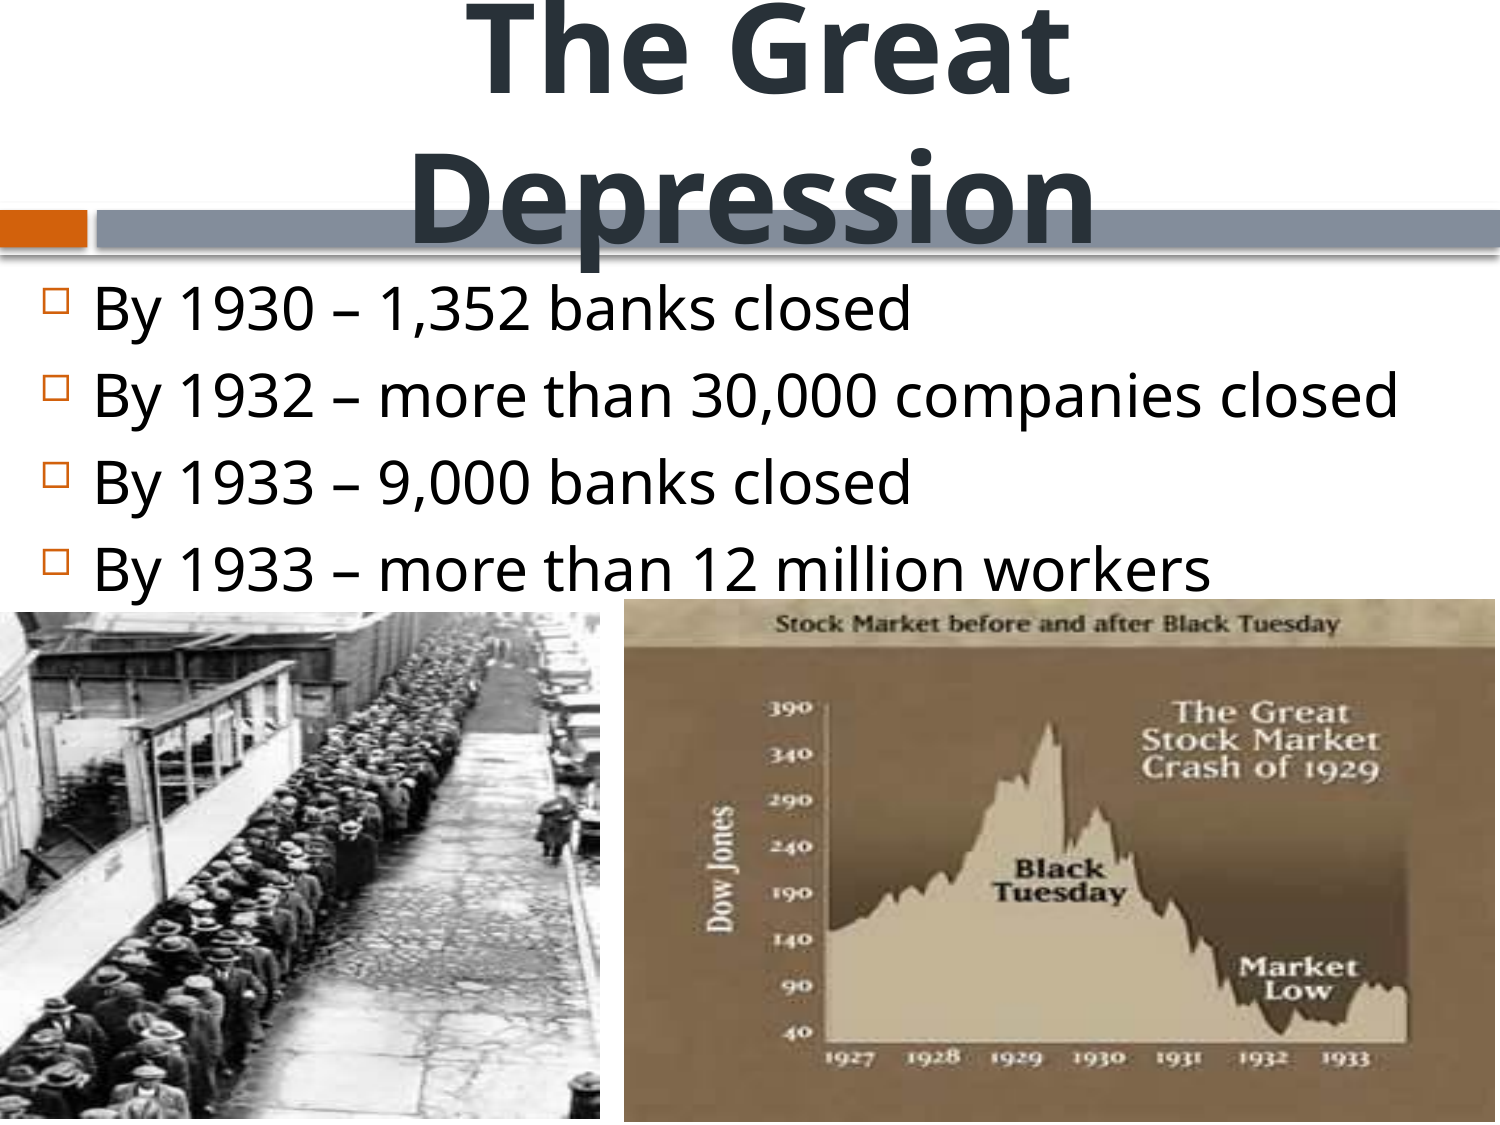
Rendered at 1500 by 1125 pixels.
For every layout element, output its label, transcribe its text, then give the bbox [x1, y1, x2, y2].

picture [624, 598, 1495, 1122]
picture [0, 612, 601, 1119]
list By 1930 – 1,352 banks closed By 1932 – more than 30,000 companies closed By 1933 – 9,000 banks closed By 1933 – more than 12 million workers unemployed [24, 262, 1475, 1113]
title The Great Depression [100, 37, 1438, 200]
